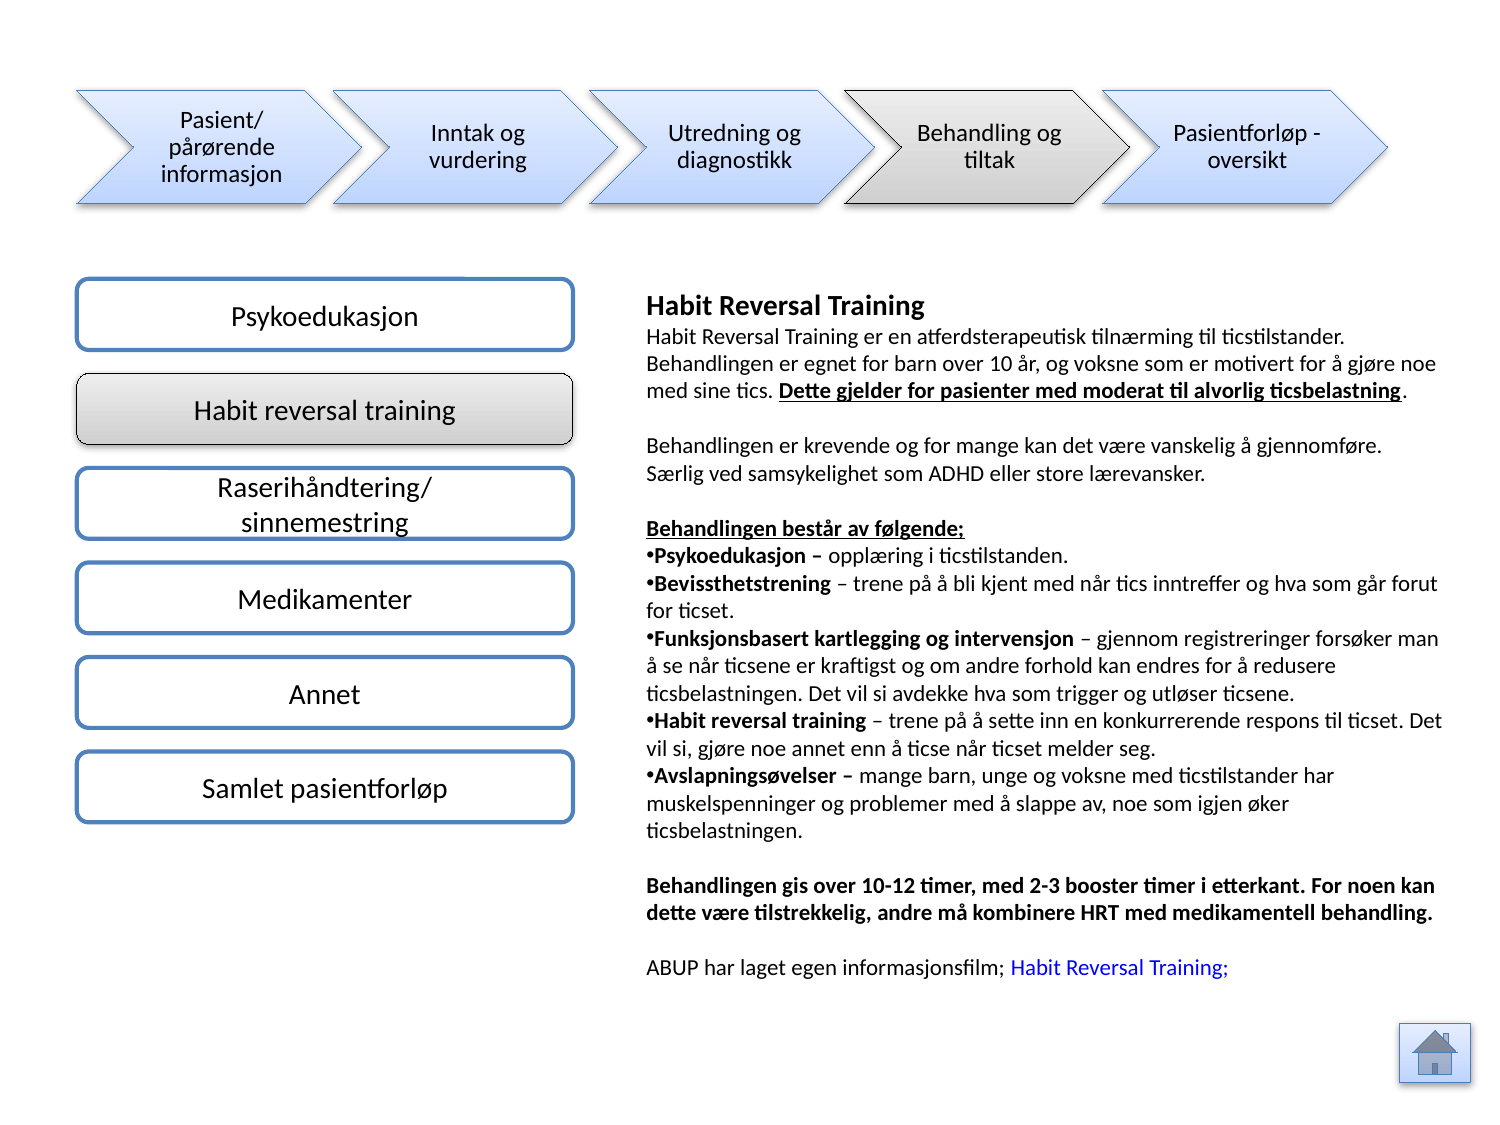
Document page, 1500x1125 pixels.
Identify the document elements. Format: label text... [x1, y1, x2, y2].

text_box Habit Reversal Training Habit Reversal Training er en atferdsterapeutisk tilnærming til ticstilstander. Behandlingen er egnet for barn over 10 år, og voksne som er motivert for å gjøre noe med sine tics. Dette gjelder for pasienter med moderat til alvorlig ticsbelastning. Behandlingen er krevende og for mange kan det være vanskelig å gjennomføre. Særlig ved samsykelighet som ADHD eller store lærevansker. Behandlingen består av følgende; Psykoedukasjon – opplæring i ticstilstanden. Bevissthetstrening – trene på å bli kjent med når tics inntreffer og hva som går forut for ticset. Funksjonsbasert kartlegging og intervensjon – gjennom registreringer forsøker man å se når ticsene er kraftigst og om andre forhold kan endres for å redusere ticsbelastningen. Det vil si avdekke hva som trigger og utløser ticsene. Habit reversal training – trene på å sette inn en konkurrerende respons til ticset. Det vil si, gjøre noe annet enn å ticse når ticset melder seg. Avslapningsøvelser – mange barn, unge og voksne med ticstilstander har muskelspenninger og problemer med å slappe av, noe som igjen øker ticsbelastningen. Behandlingen gis over 10-12 timer, med 2-3 booster timer i etterkant. For noen kan dette være tilstrekkelig, andre må kombinere HRT med medikamentell behandling. ABUP har laget egen informasjonsfilm; Habit Reversal Training; [631, 278, 1459, 988]
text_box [332, 89, 588, 205]
text_box Psykoedukasjon [76, 278, 573, 350]
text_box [1131, 89, 1388, 205]
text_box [844, 89, 1130, 205]
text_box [589, 89, 843, 205]
text_box Annet [76, 656, 573, 728]
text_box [76, 89, 331, 205]
text_box Raserihåndtering/ sinnemestring [76, 467, 573, 539]
text_box Medikamenter [76, 562, 573, 634]
text_box [1399, 1023, 1471, 1083]
text_box Habit reversal training [76, 373, 573, 445]
text_box Samlet pasientforløp [76, 751, 573, 823]
